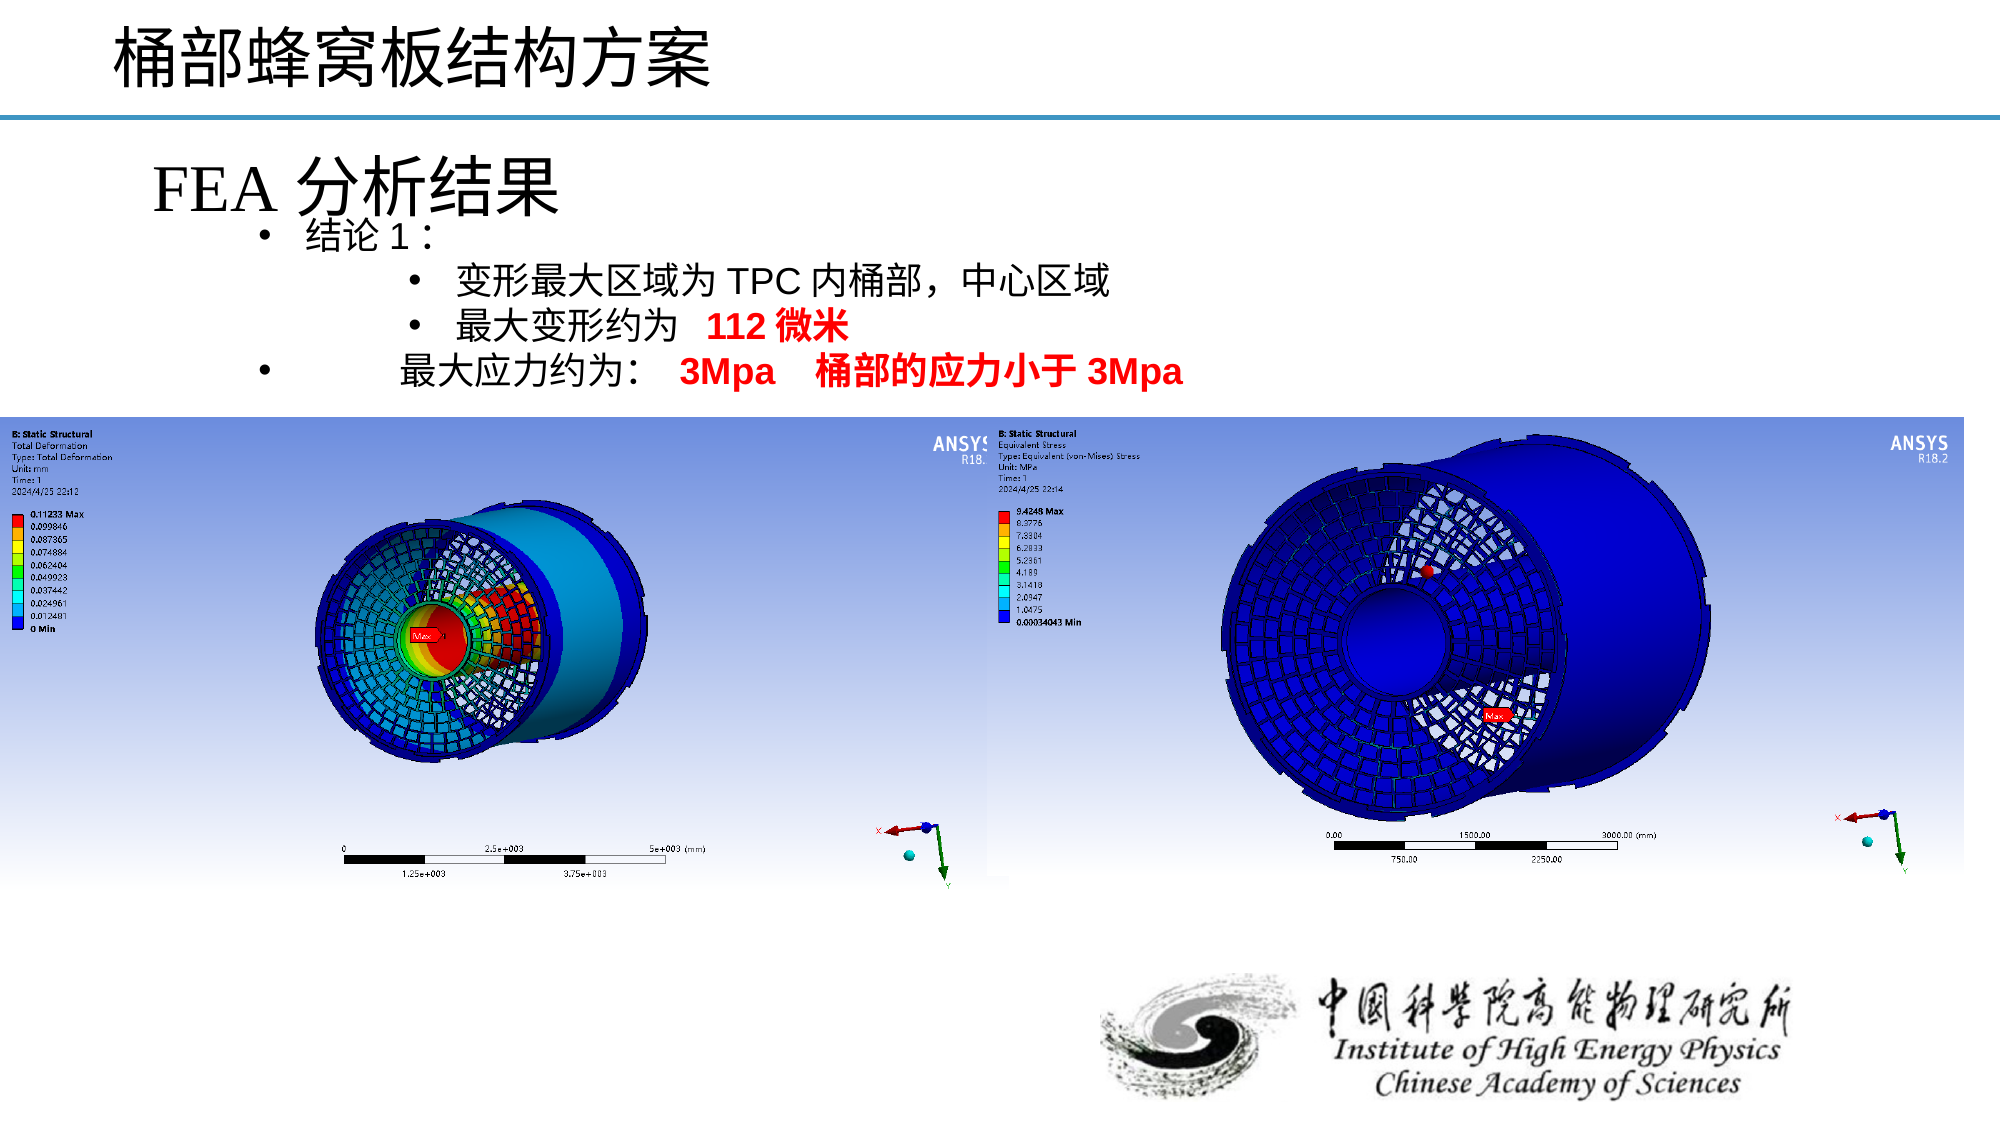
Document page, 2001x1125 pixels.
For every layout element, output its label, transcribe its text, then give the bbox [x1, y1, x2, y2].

picture [1100, 973, 1796, 1102]
text_box 结论1： 变形最大区域为TPC内桶部，中心区域 最大变形约为 112微米 最大应力约为： 3Mpa 桶部的应力小于3Mpa [243, 204, 1374, 410]
text_box 桶部蜂窝板结构方案 [97, 11, 1733, 111]
picture [0, 417, 1965, 892]
title FEA分析结果 [137, 132, 1863, 248]
